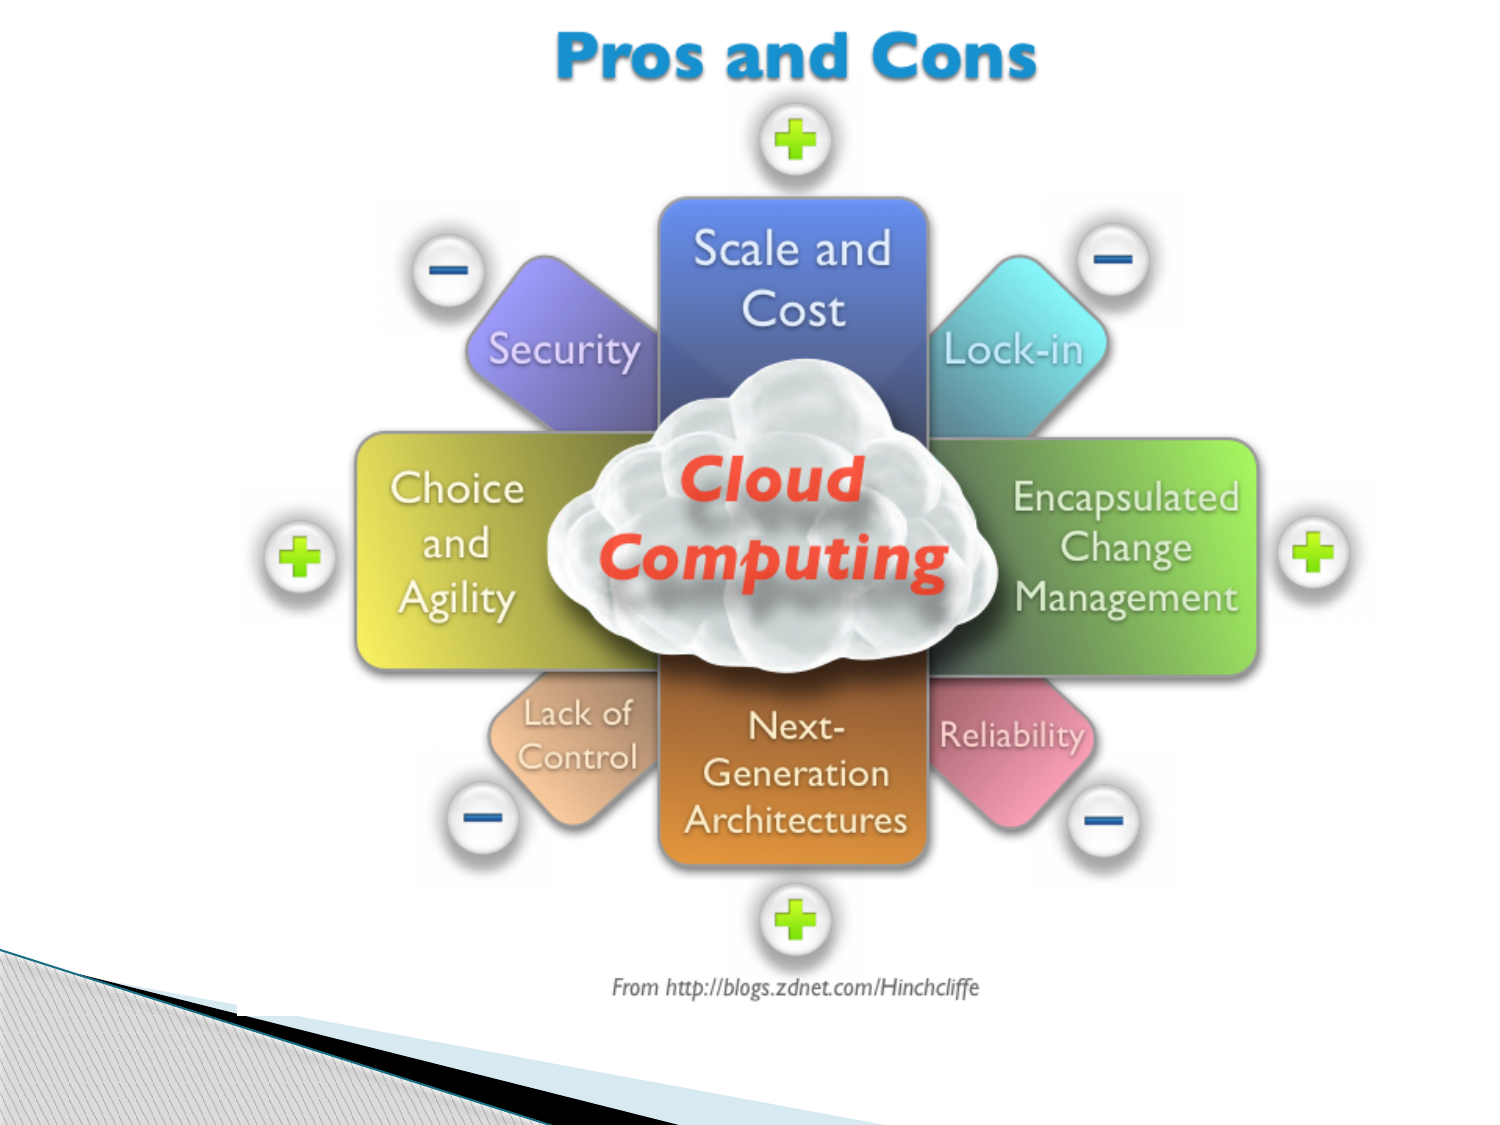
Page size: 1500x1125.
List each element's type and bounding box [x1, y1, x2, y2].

picture [237, 12, 1377, 1016]
